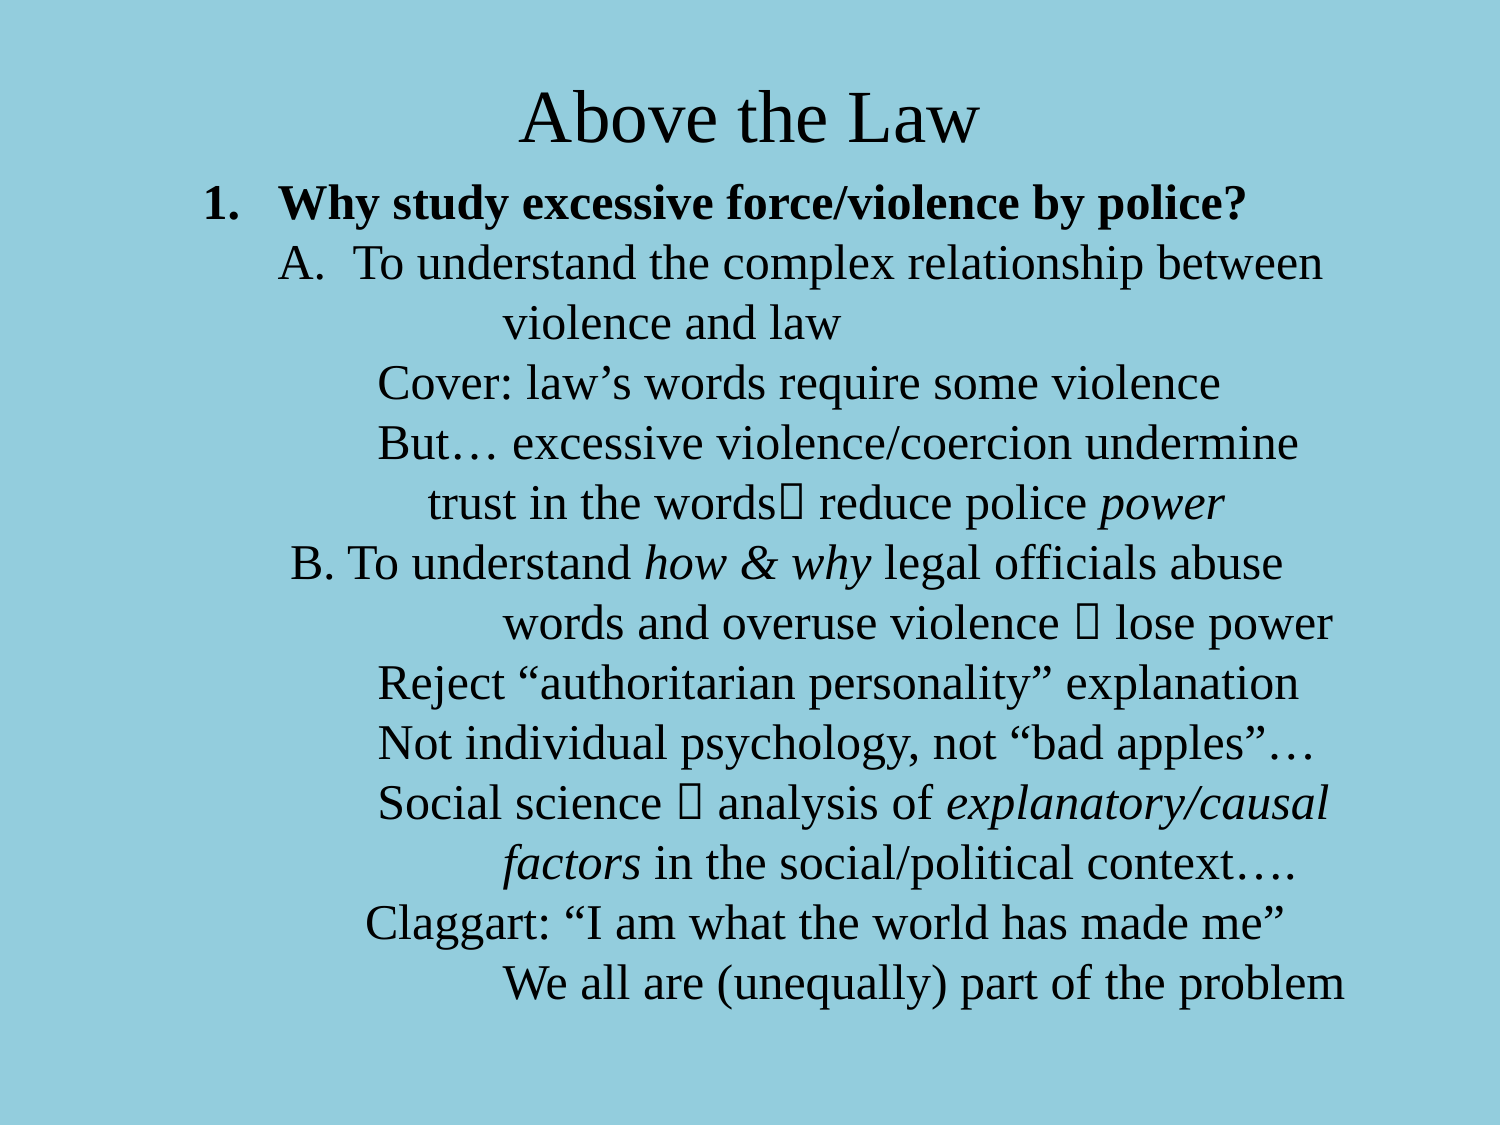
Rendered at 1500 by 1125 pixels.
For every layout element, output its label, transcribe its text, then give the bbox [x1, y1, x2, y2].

subtitle Why study excessive force/violence by police? To understand the complex relationship between violence and law Cover: law’s words require some violence But… excessive violence/coercion undermine trust in the words reduce police power B. To understand how & why legal officials abuse words and overuse violence  lose power Reject “authoritarian personality” explanation Not individual psychology, not “bad apples”… Social science  analysis of explanatory/causal factors in the social/political context…. Claggart: “I am what the world has made me” We all are (unequally) part of the problem [187, 162, 1388, 1100]
title Above the Law [112, 24, 1388, 200]
